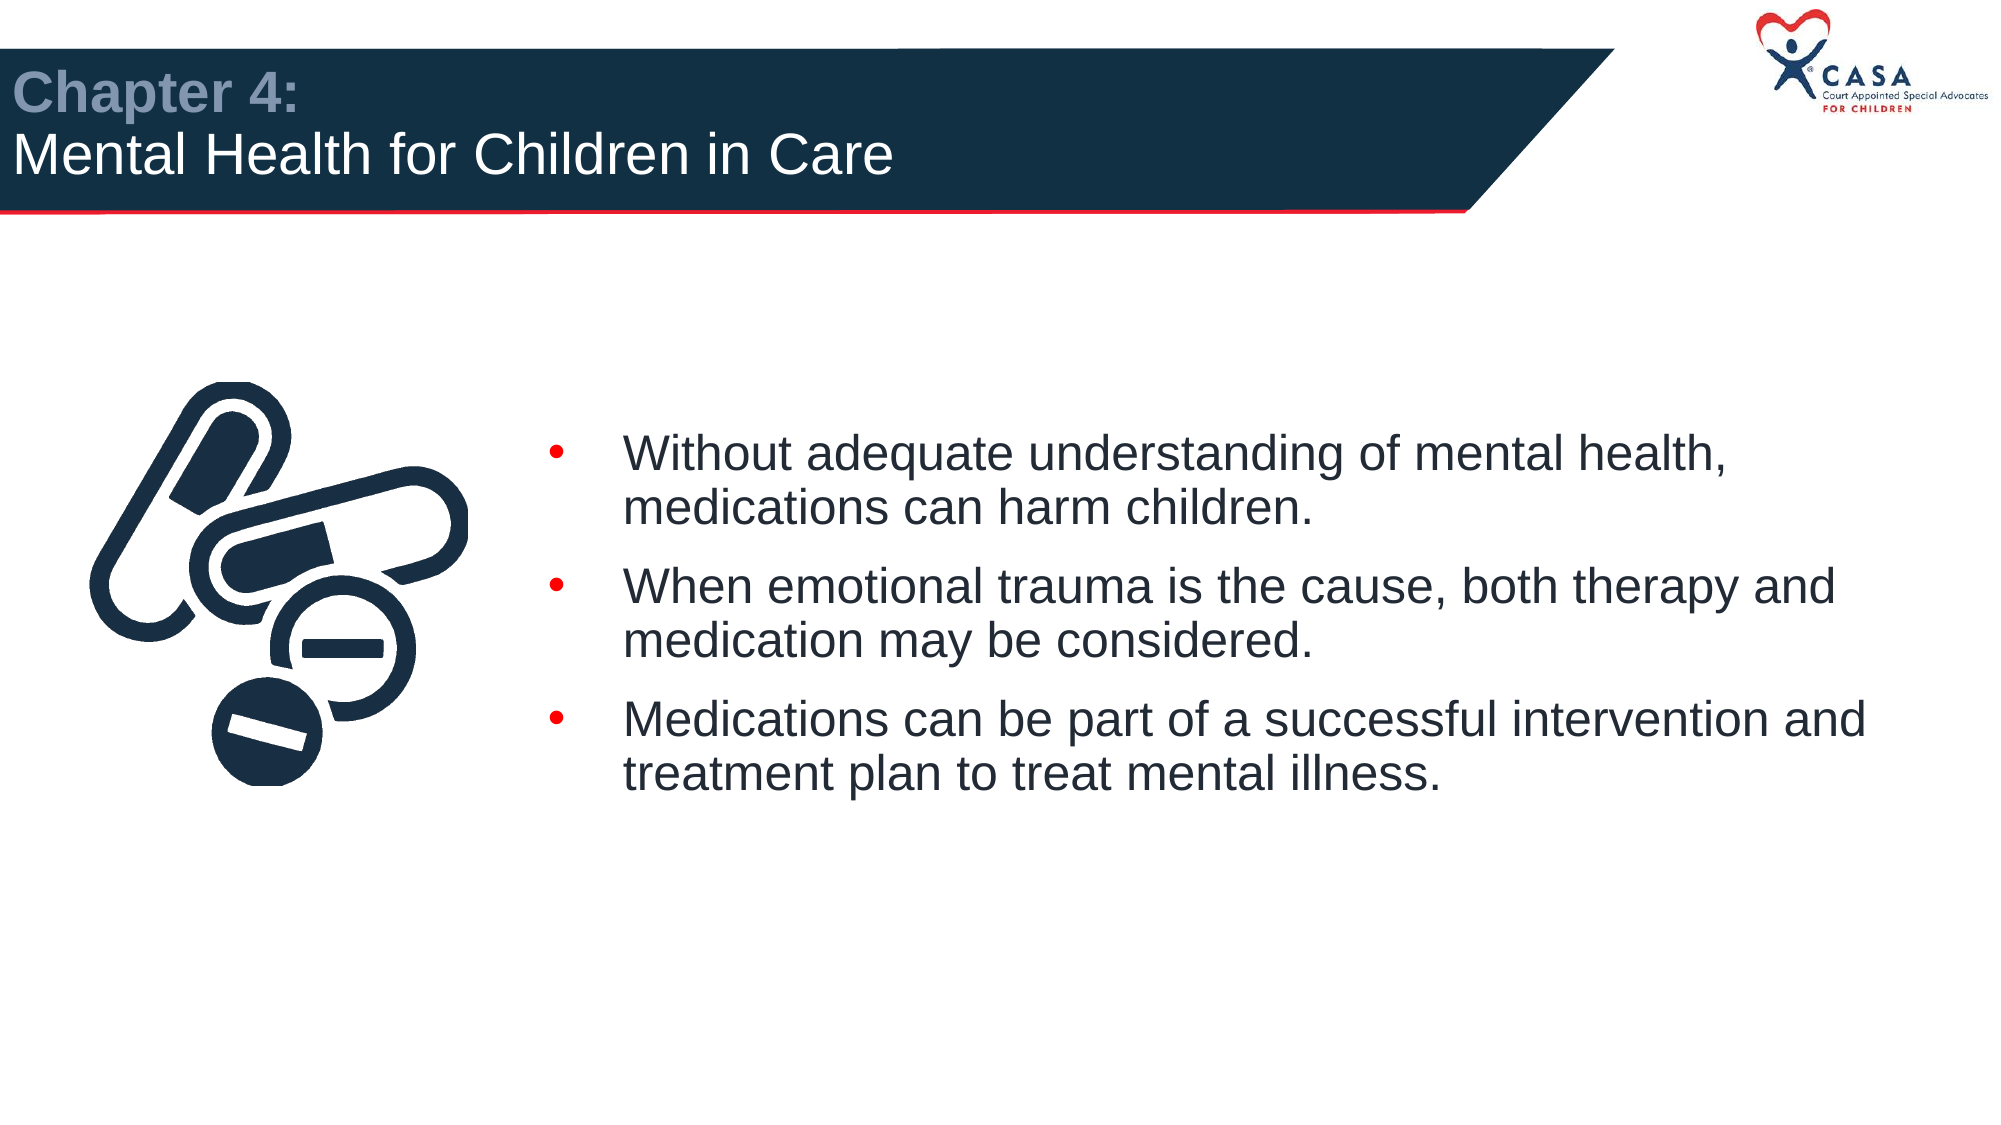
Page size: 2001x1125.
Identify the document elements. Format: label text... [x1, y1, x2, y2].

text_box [0, 48, 1616, 215]
picture [88, 382, 468, 786]
list Without adequate understanding of mental health, medications can harm children. When emotional trauma is the cause, both therapy and medication may be considered. Medications can be part of a successful intervention and treatment plan to treat mental illness. [532, 282, 1959, 946]
title Chapter 4: Mental Health for Children in Care [0, 15, 1723, 234]
picture [1756, 9, 1999, 115]
